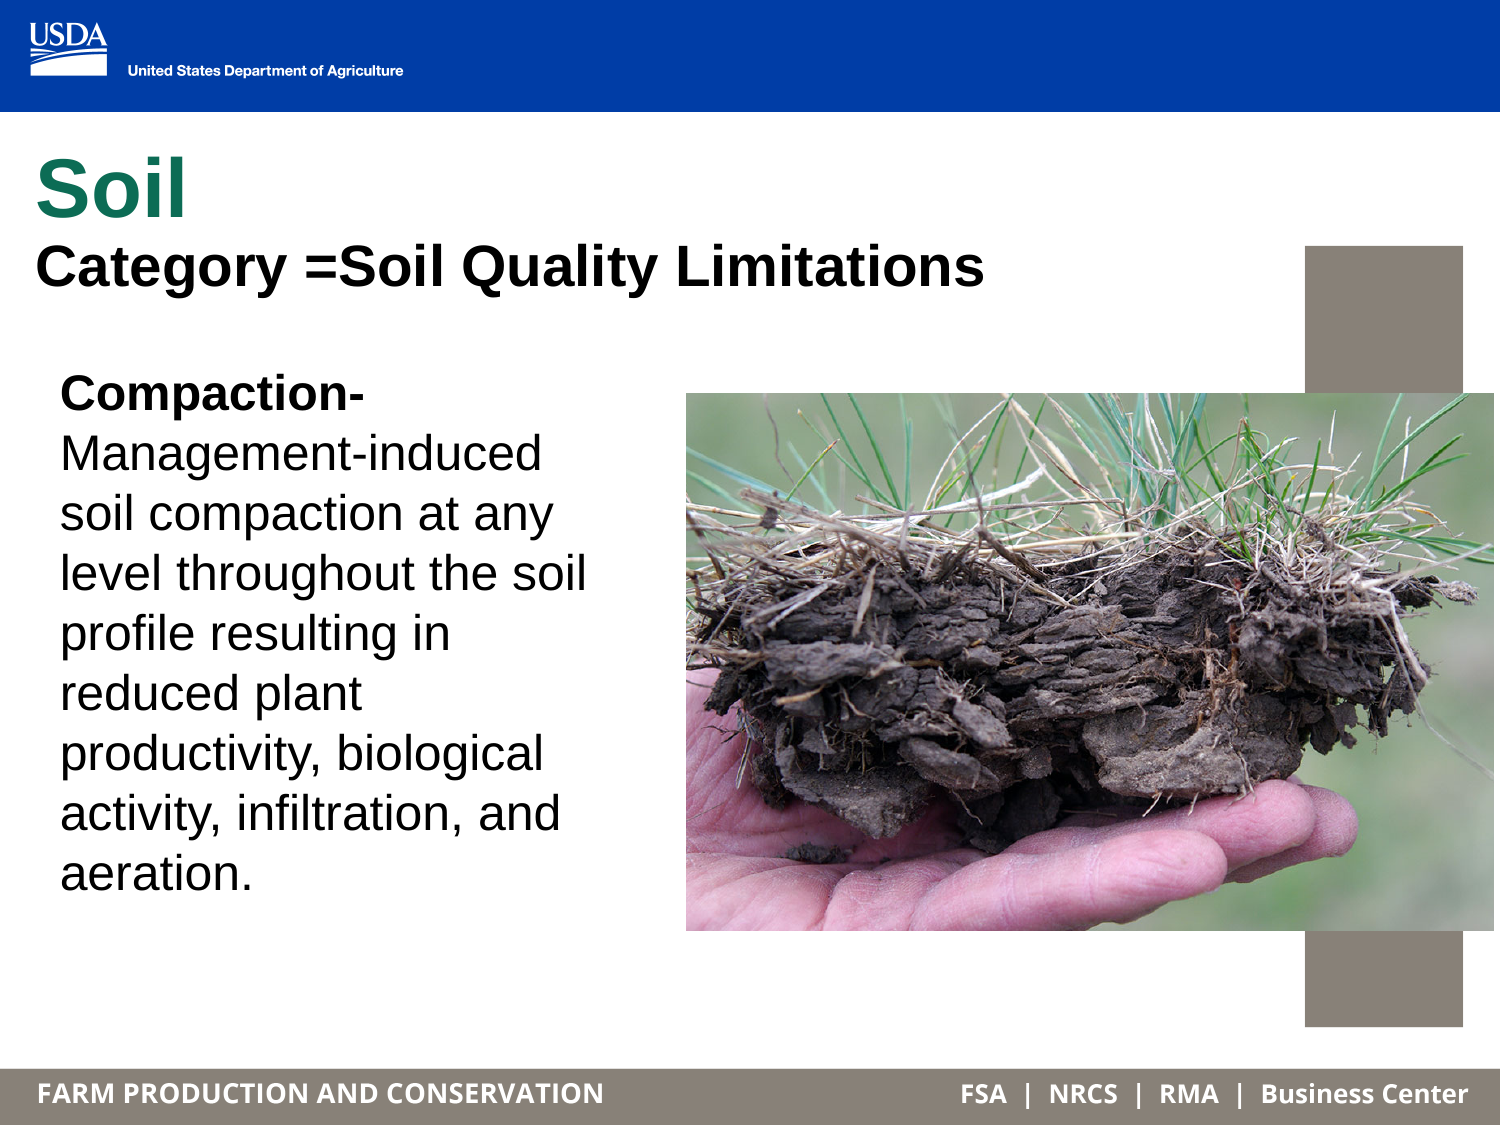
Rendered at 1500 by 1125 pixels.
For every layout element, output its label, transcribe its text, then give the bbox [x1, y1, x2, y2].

title Soil Category =Soil Quality Limitations [21, 138, 1481, 246]
picture [0, 0, 1500, 1125]
text_box Compaction-Management-induced soil compaction at any level throughout the soil profile resulting in reduced plant productivity, biological activity, infiltration, and aeration. [0, 352, 624, 908]
